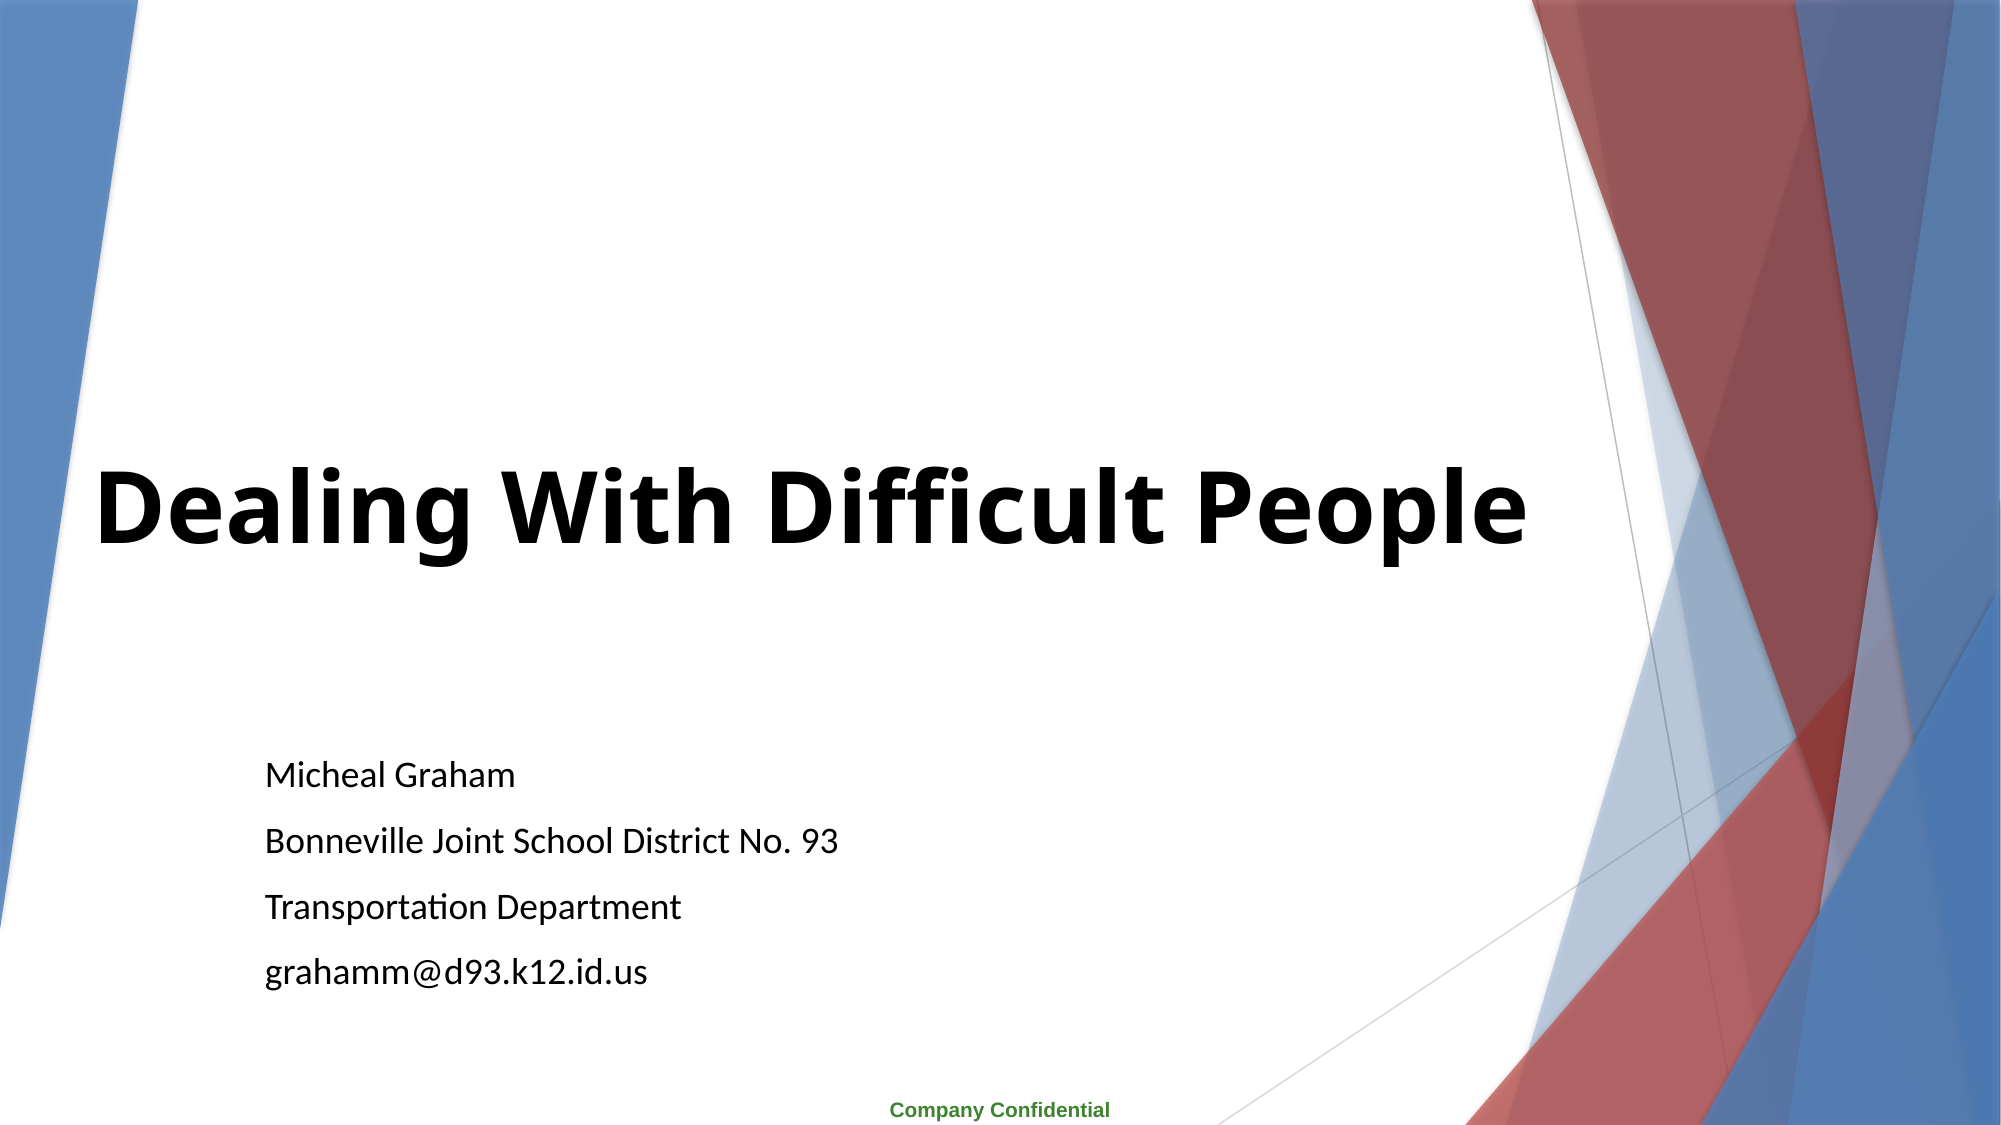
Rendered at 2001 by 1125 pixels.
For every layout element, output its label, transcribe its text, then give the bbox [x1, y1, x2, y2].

subtitle Micheal Graham Bonneville Joint School District No. 93 Transportation Department grahamm@d93.k12.id.us [249, 742, 1750, 970]
title Dealing With Difficult People [18, 348, 1546, 572]
